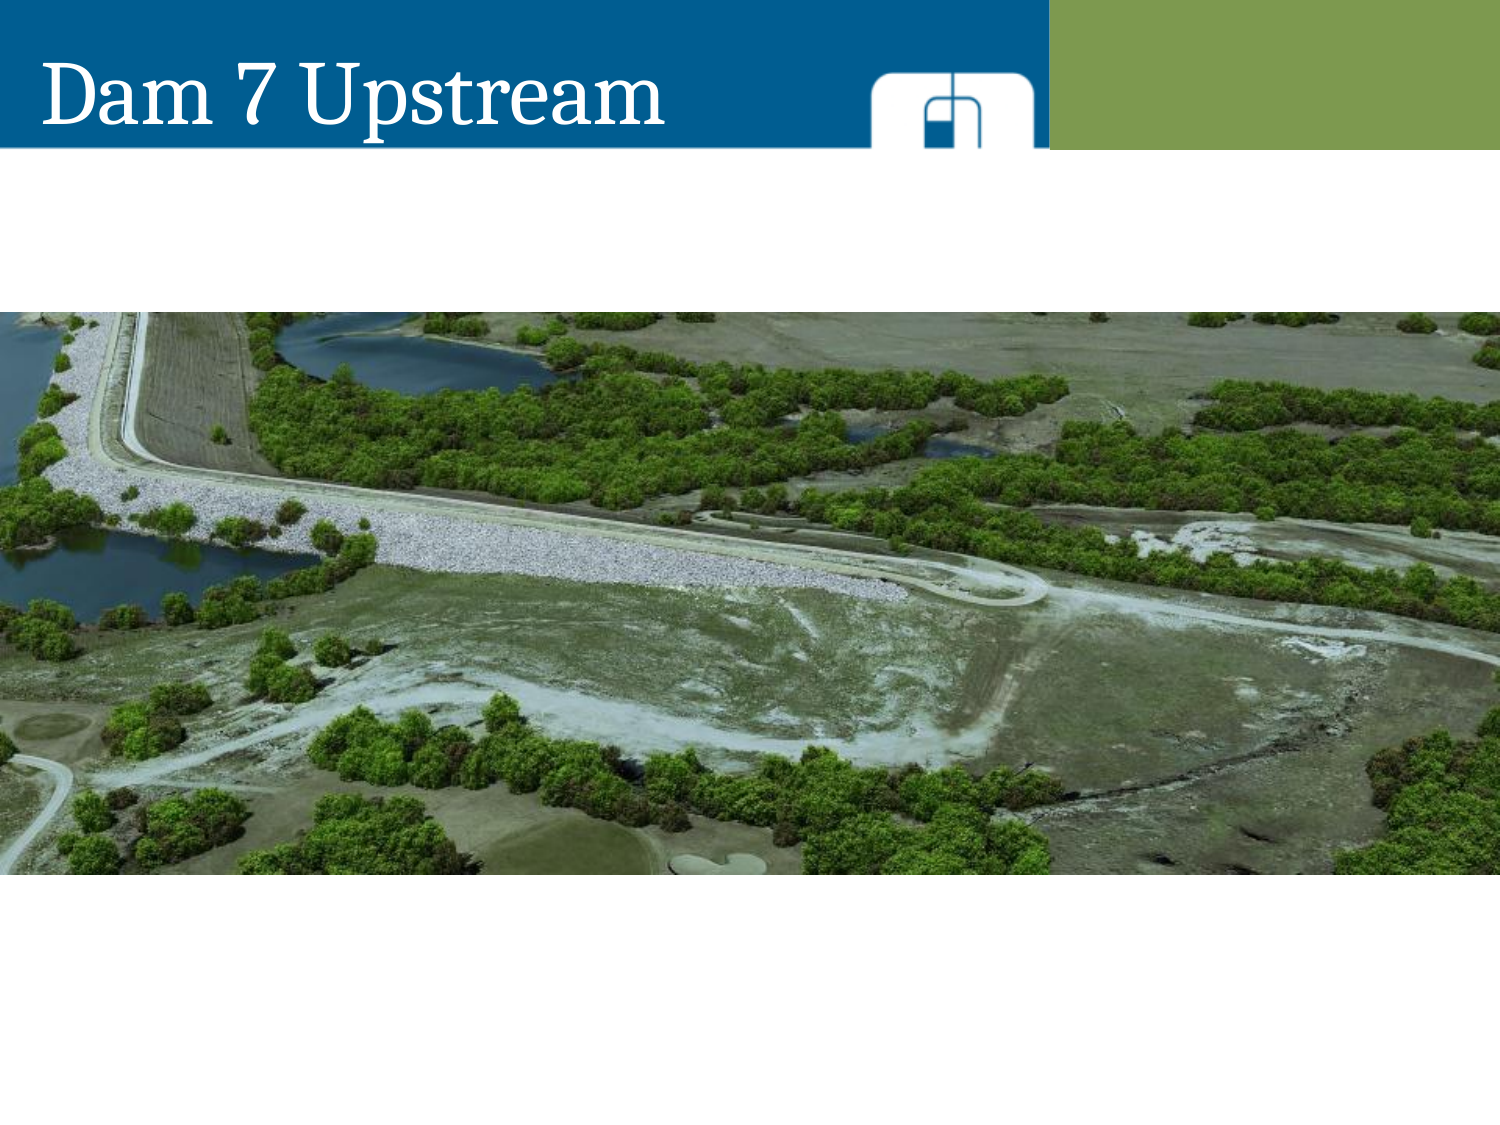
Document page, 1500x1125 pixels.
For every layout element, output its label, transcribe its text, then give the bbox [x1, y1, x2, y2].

picture [0, 0, 1500, 312]
picture [0, 876, 1500, 1125]
title Dam 7 Upstream [25, 0, 863, 150]
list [0, 312, 1500, 876]
